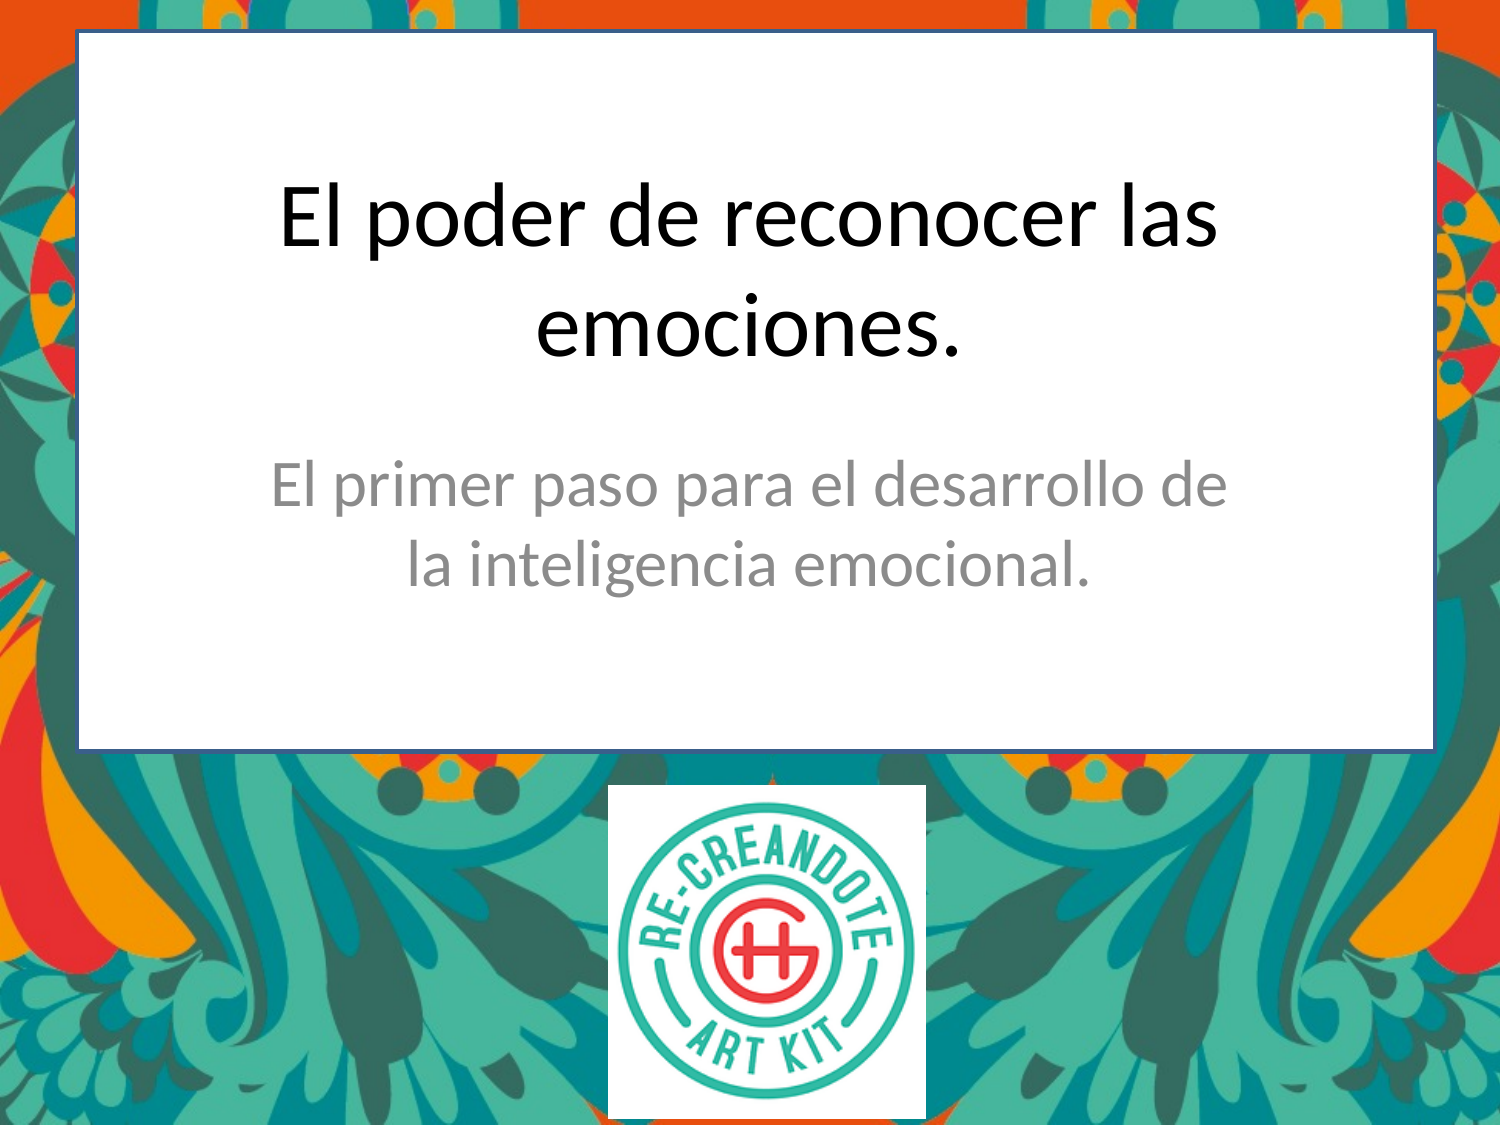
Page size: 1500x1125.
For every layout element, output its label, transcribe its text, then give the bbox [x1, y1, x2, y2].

picture [0, 0, 1500, 1125]
title El poder de reconocer las emociones. [112, 144, 1388, 386]
subtitle El primer paso para el desarrollo de la inteligencia emocional. [225, 432, 1275, 721]
